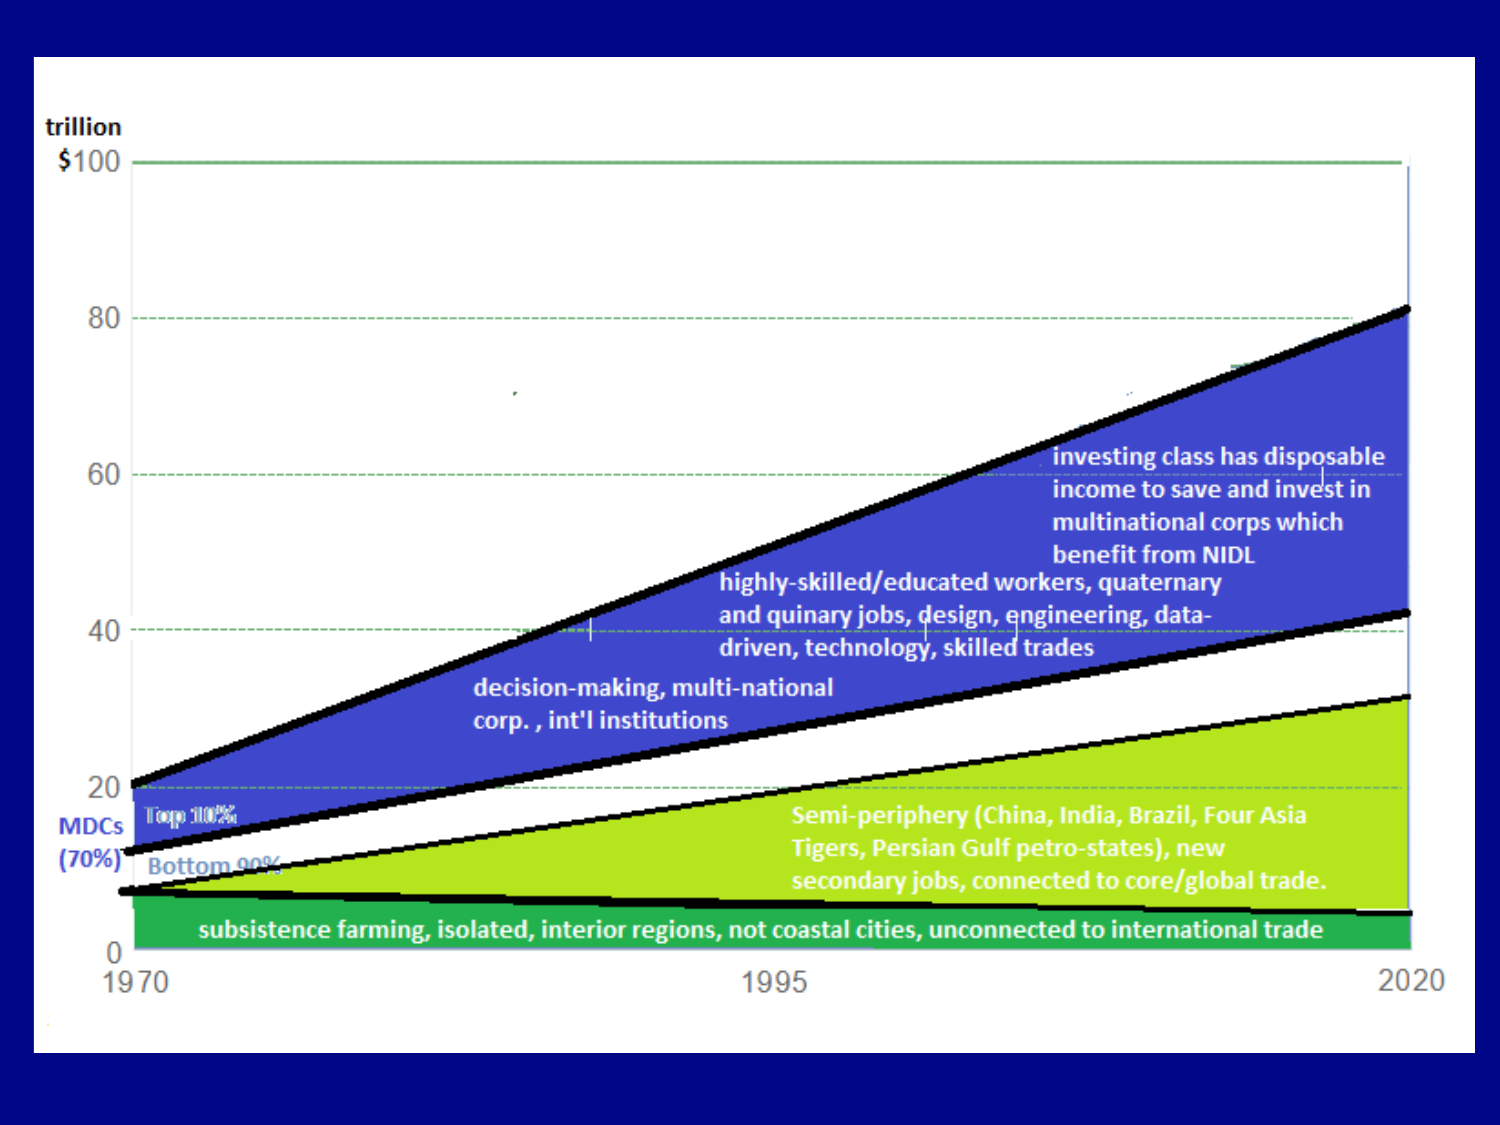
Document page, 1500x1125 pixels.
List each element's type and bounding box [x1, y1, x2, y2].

picture [33, 57, 1476, 1053]
